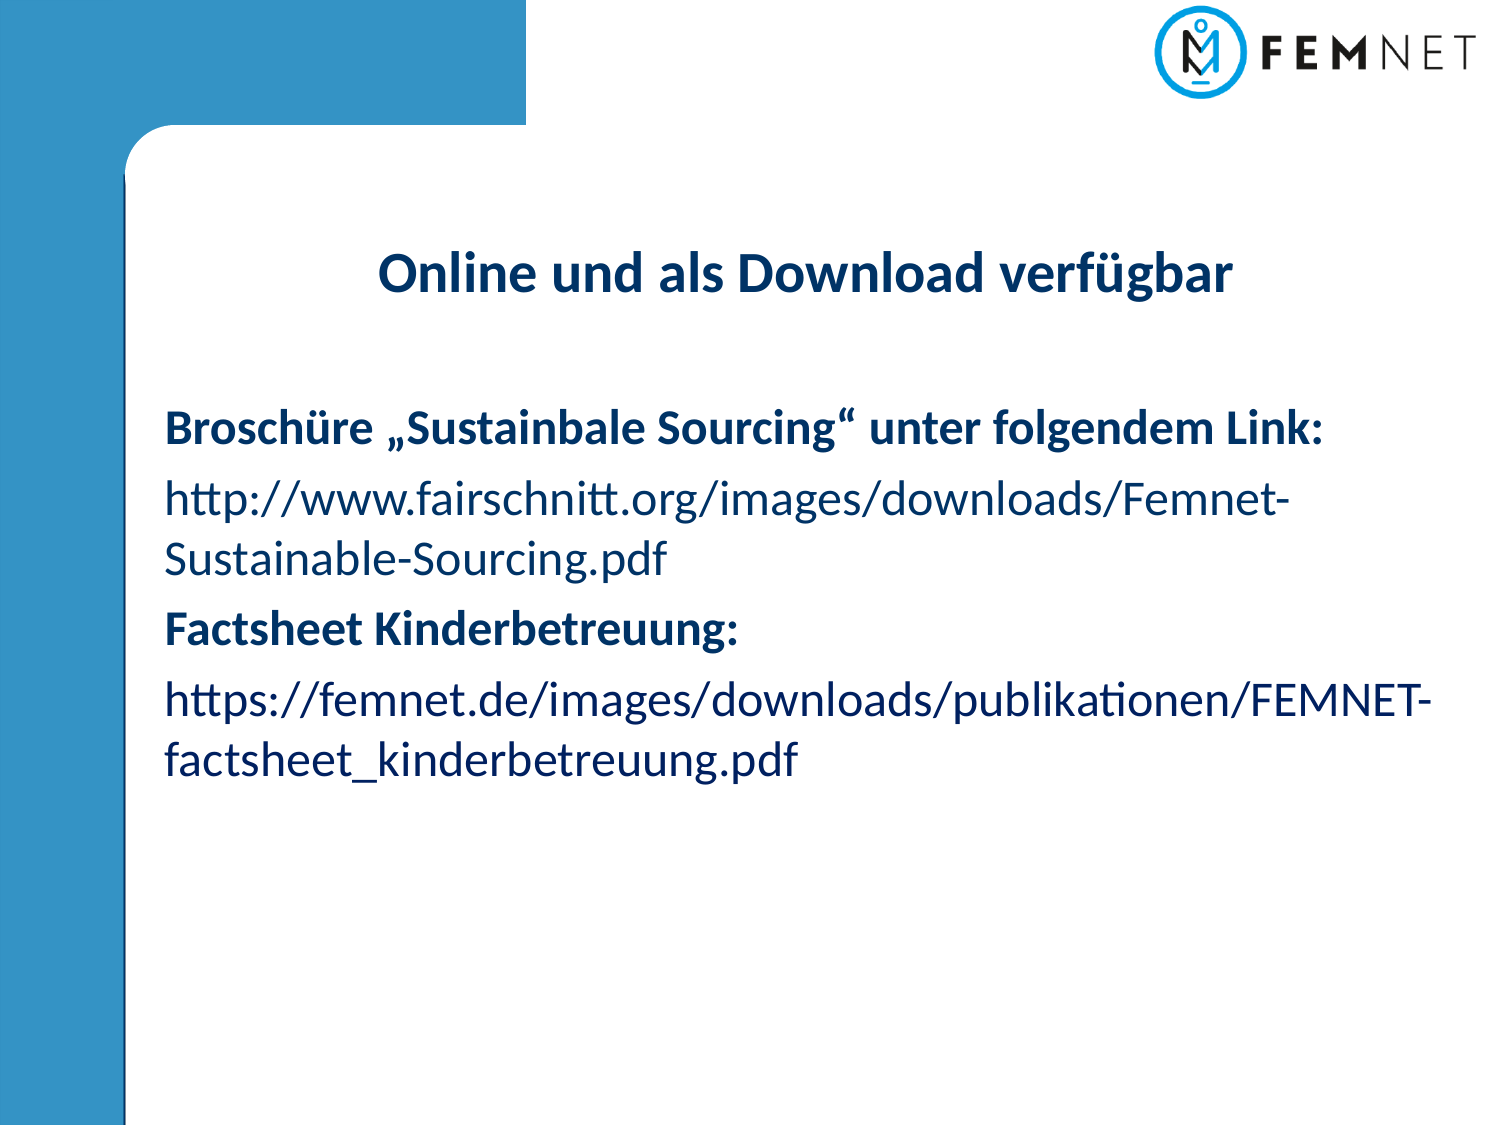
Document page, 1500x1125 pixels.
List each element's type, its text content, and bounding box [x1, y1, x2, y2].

picture [1149, 0, 1481, 105]
text_box Online und als Download verfügbar [150, 207, 1463, 313]
picture [0, 0, 527, 1125]
text_box Broschüre „Sustainbale Sourcing“ unter folgendem Link: http://www.fairschnitt.org/images/downloads/Femnet-Sustainable-Sourcing.pdf Factsheet Kinderbetreuung: https://femnet.de/images/downloads/publikationen/FEMNET-factsheet_kinderbetreuung.pdf [150, 387, 1463, 1000]
